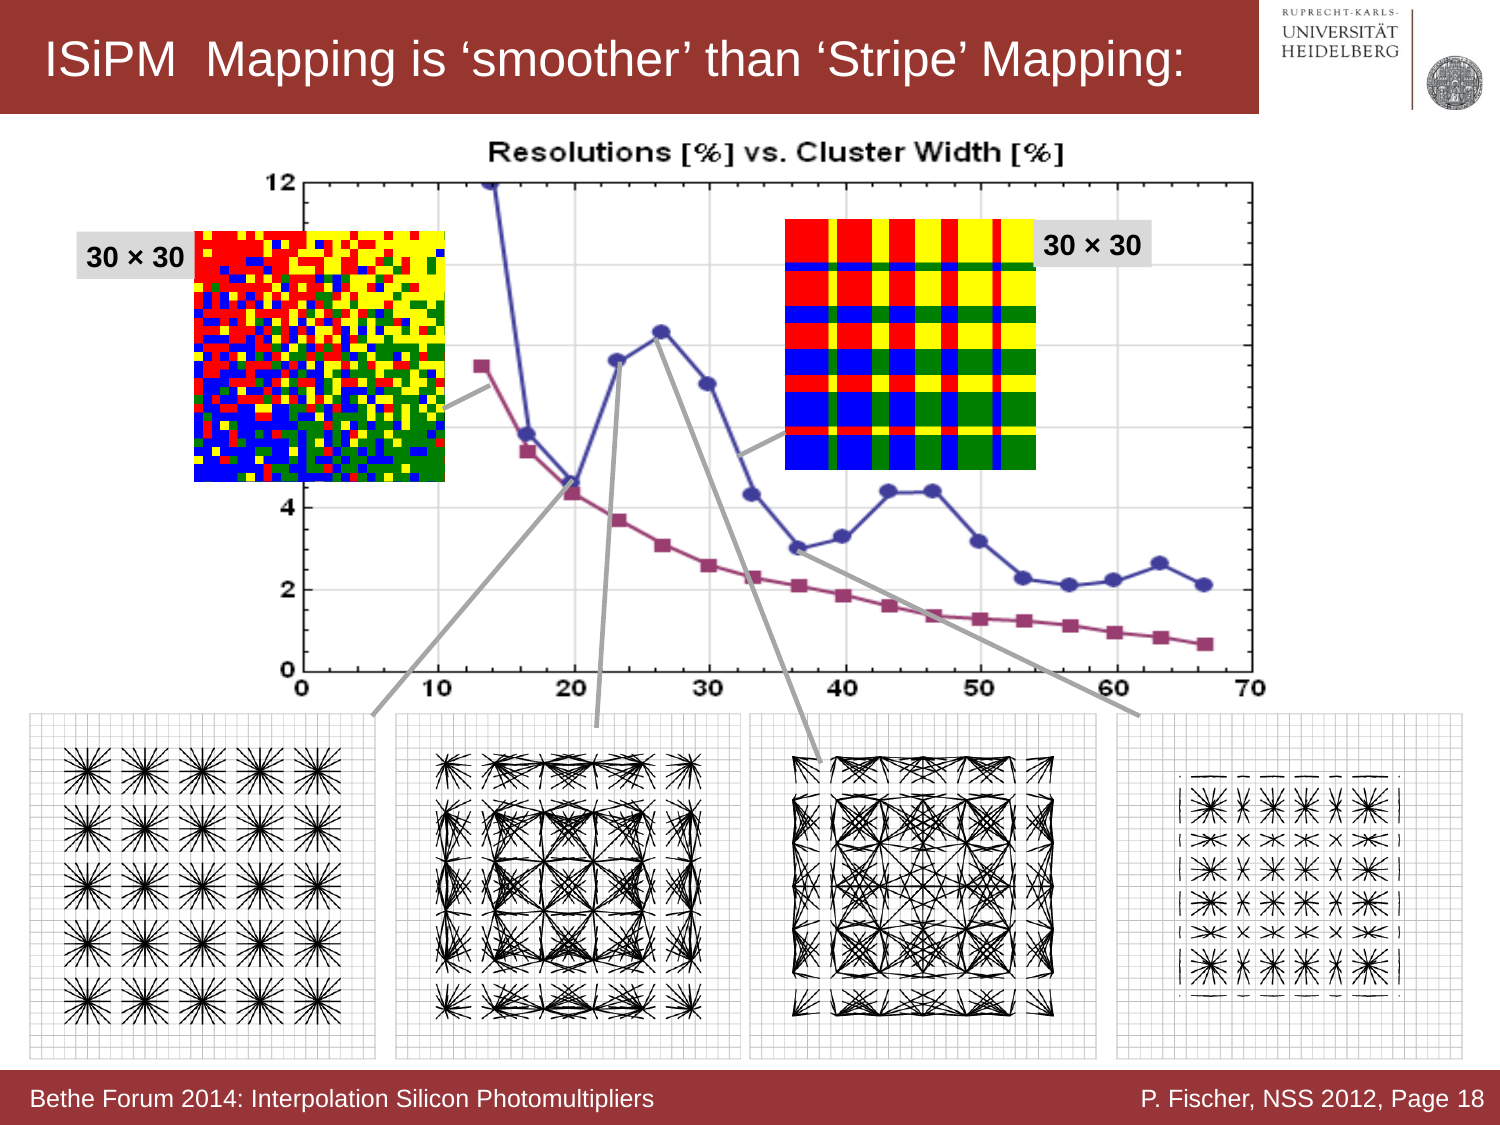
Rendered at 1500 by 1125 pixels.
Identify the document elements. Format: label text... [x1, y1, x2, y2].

text_box 30 × 30 [76, 231, 193, 279]
footer Bethe Forum 2014: Interpolation Silicon Photomultipliers [0, 1070, 702, 1125]
title ISiPM Mapping is ‘smoother’ than ‘Stripe’ Mapping: [0, 0, 1259, 114]
slide_number P. Fischer, NSS 2012, Page 18 [702, 1070, 1500, 1125]
picture [1281, 7, 1483, 110]
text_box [20, 337, 1471, 1067]
picture [194, 136, 1270, 337]
